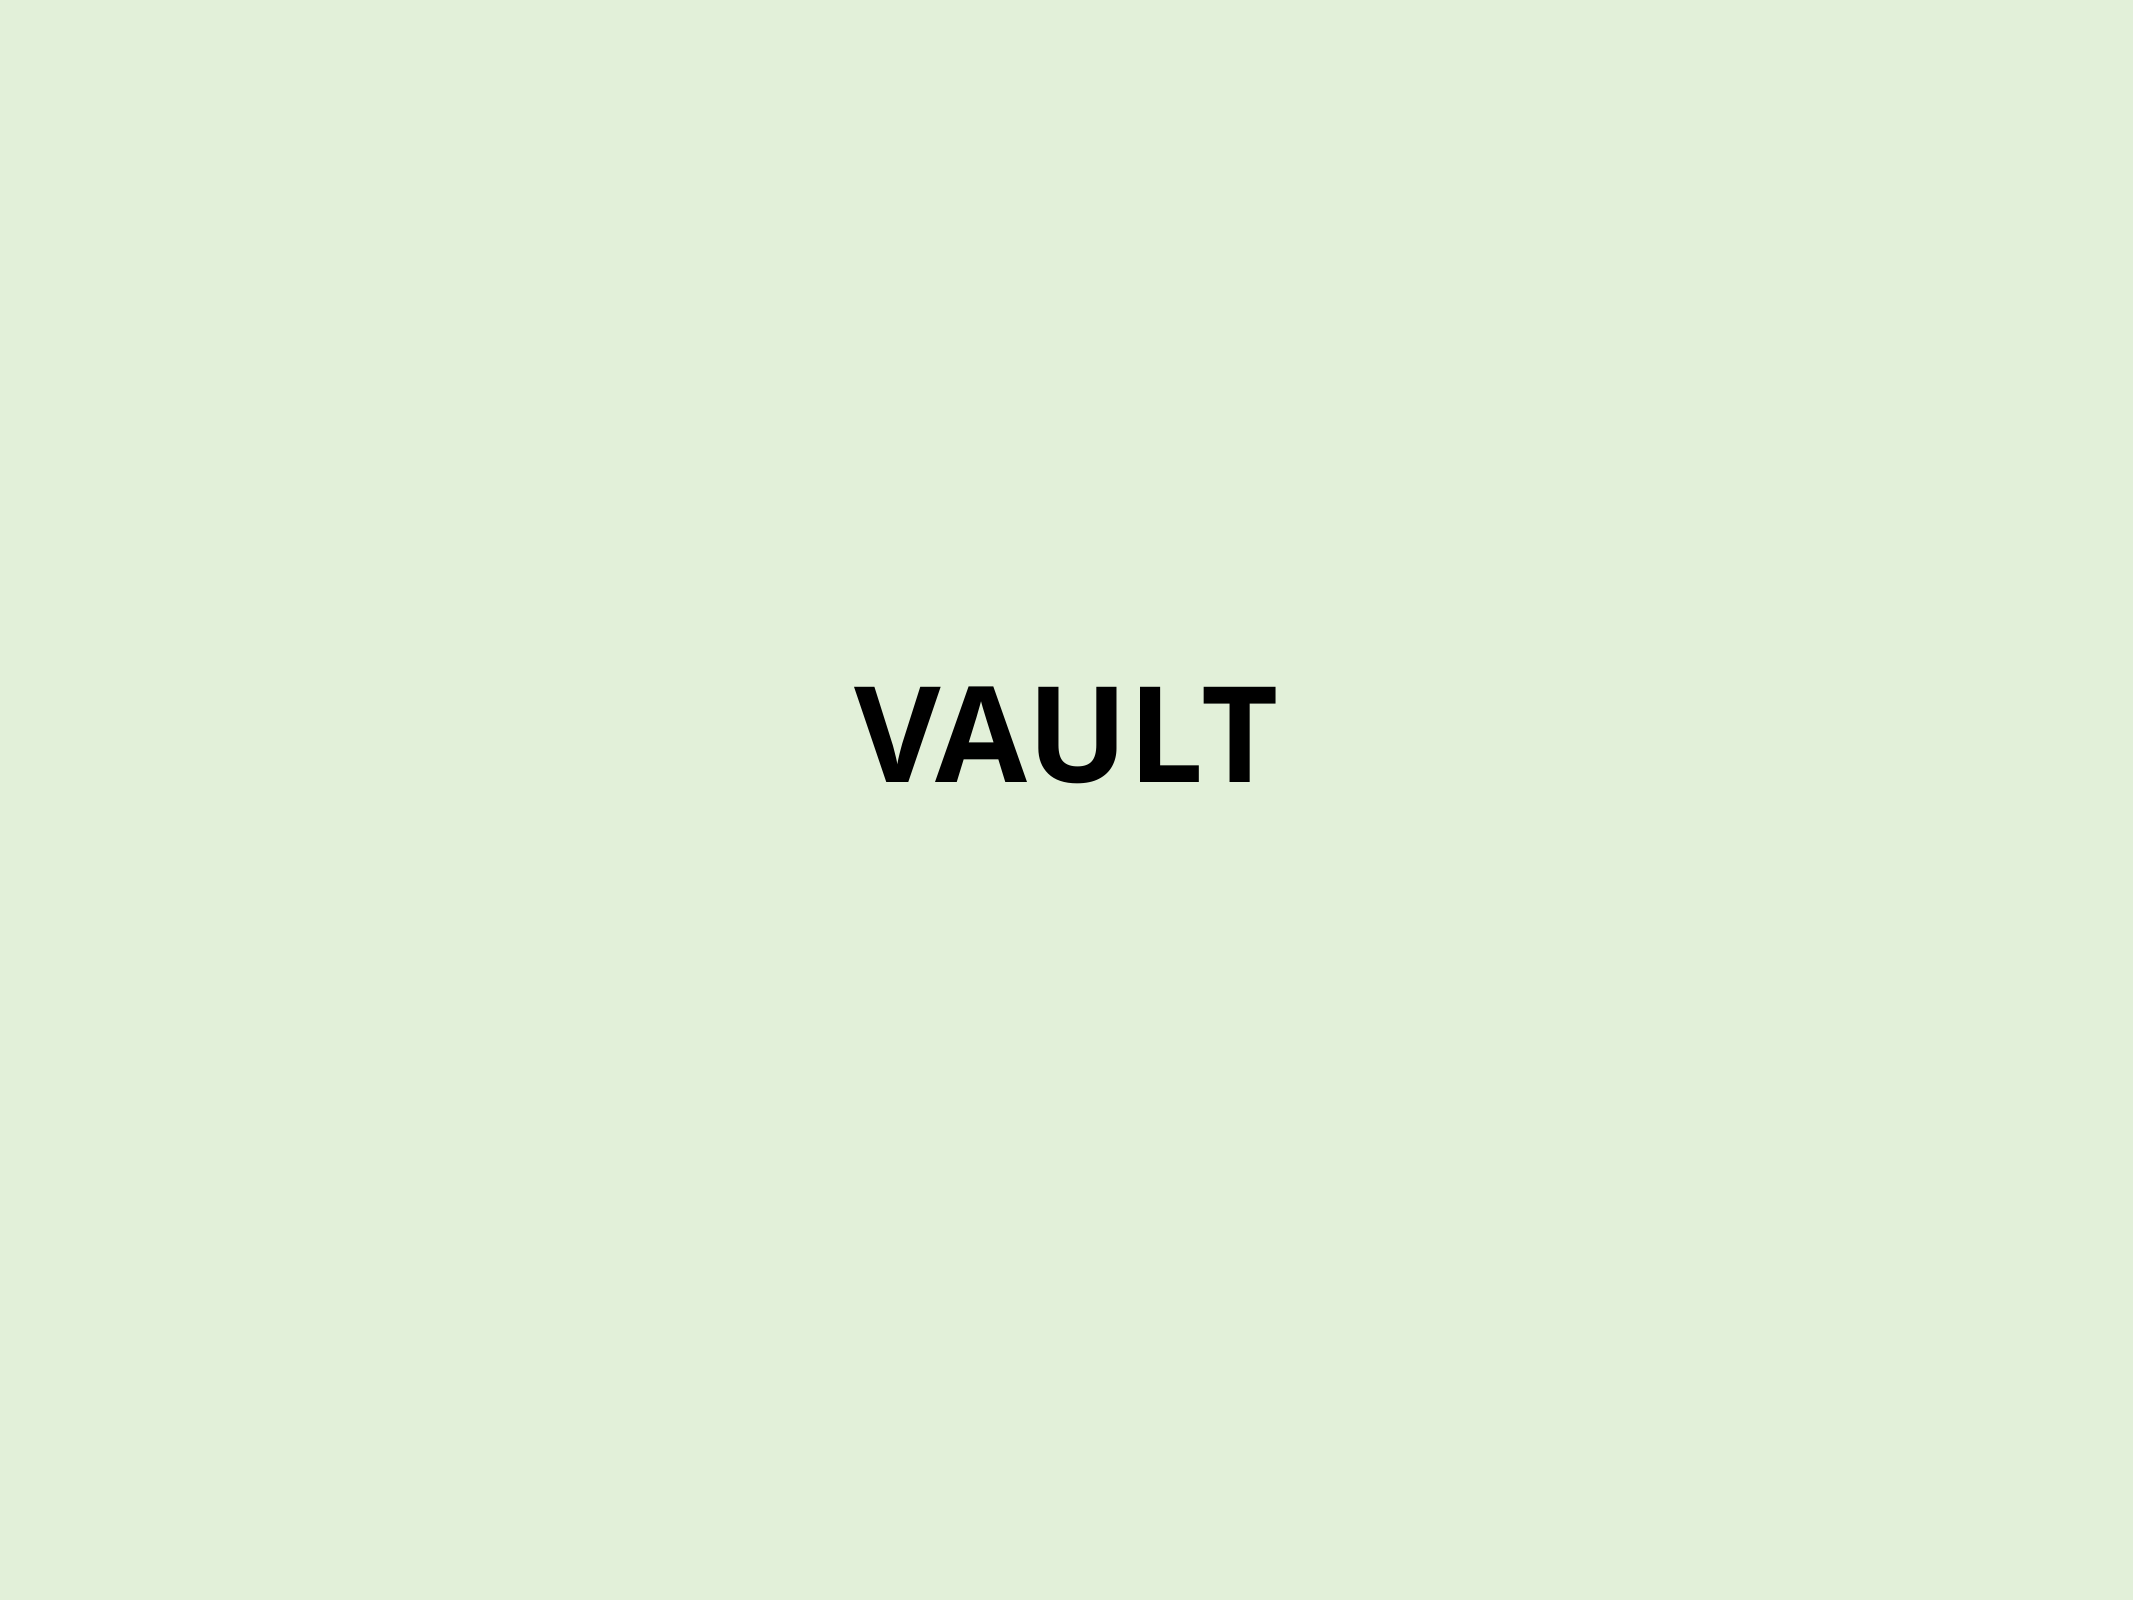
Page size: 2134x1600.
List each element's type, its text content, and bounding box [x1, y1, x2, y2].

title VAULT [266, 261, 1867, 819]
